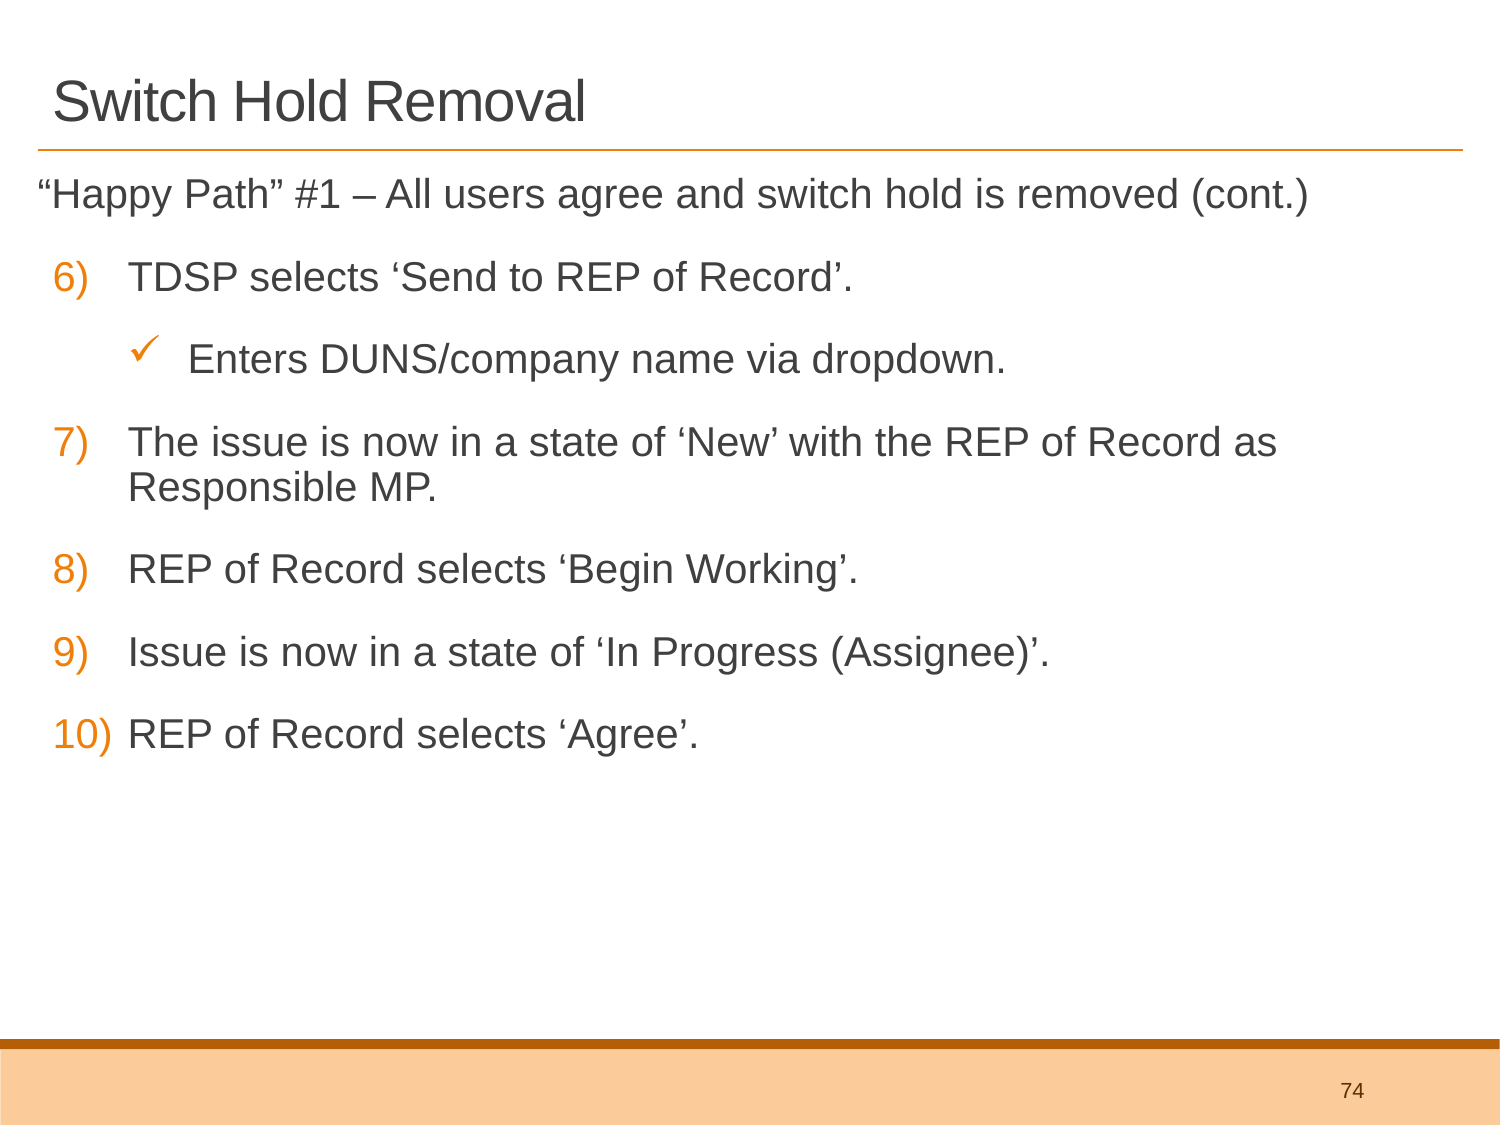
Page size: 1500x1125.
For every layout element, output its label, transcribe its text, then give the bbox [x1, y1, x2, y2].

title Switch Hold Removal [37, 37, 1275, 141]
list “Happy Path” #1 – All users agree and switch hold is removed (cont.) TDSP selects ‘Send to REP of Record’. Enters DUNS/company name via dropdown. The issue is now in a state of ‘New’ with the REP of Record as Responsible MP. REP of Record selects ‘Begin Working’. Issue is now in a state of ‘In Progress (Assignee)’. REP of Record selects ‘Agree’. [37, 164, 1463, 953]
slide_number 74 [1218, 1059, 1380, 1120]
